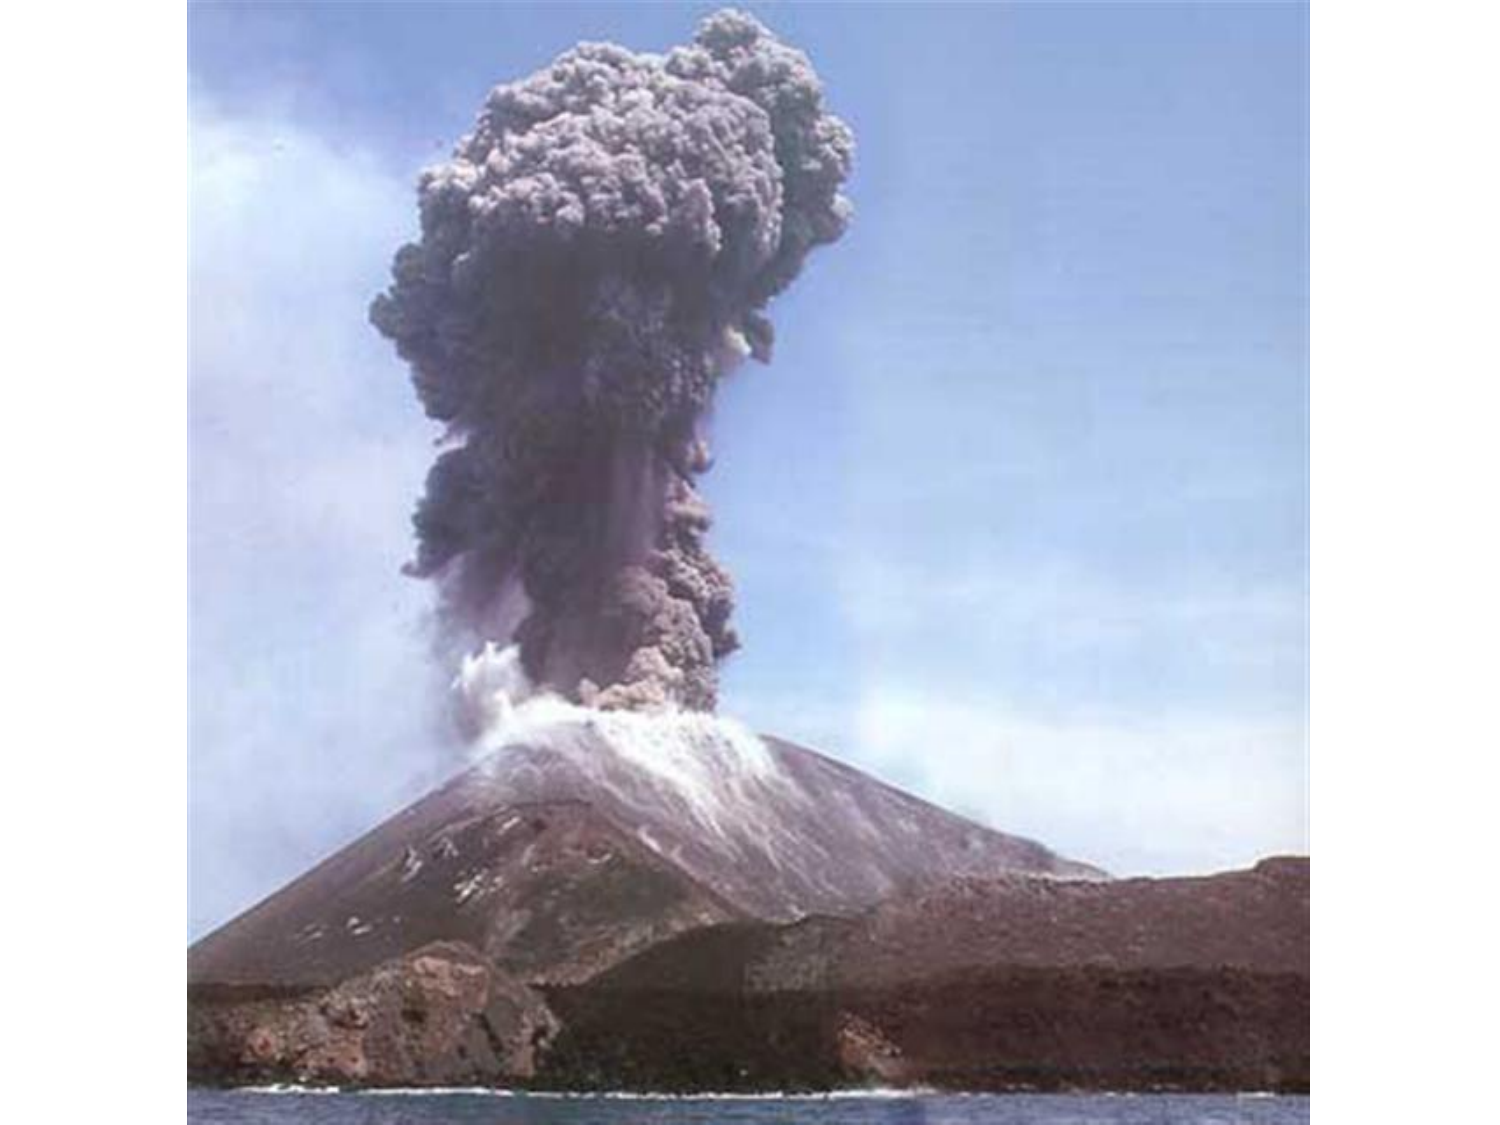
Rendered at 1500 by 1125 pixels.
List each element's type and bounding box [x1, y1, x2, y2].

picture [187, 0, 1310, 1125]
